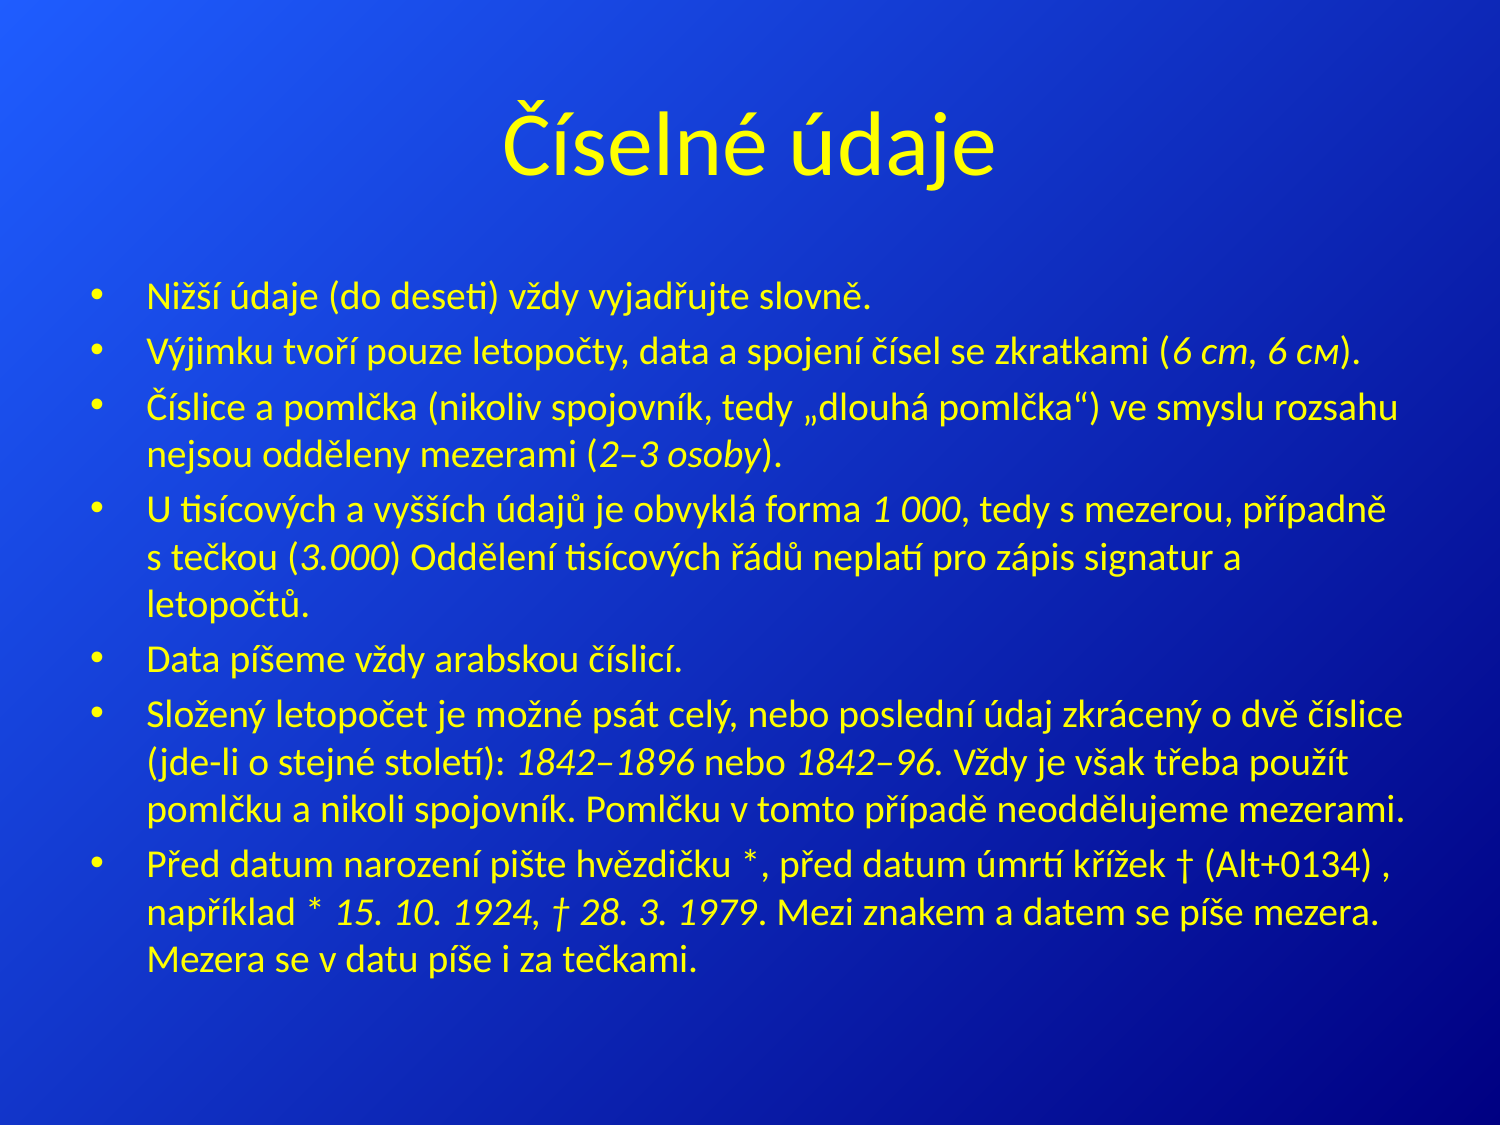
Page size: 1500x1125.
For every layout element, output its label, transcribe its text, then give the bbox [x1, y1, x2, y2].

list Nižší údaje (do deseti) vždy vyjadřujte slovně. Výjimku tvoří pouze letopočty, data a spojení čísel se zkratkami (6 cm, 6 см). Číslice a pomlčka (nikoliv spojovník, tedy „dlouhá pomlčka“) ve smyslu rozsahu nejsou odděleny mezerami (2–3 osoby). U tisícových a vyšších údajů je obvyklá forma 1 000, tedy s mezerou, případně s tečkou (3.000) Oddělení tisícových řádů neplatí pro zápis signatur a letopočtů. Data píšeme vždy arabskou číslicí. Složený letopočet je možné psát celý, nebo poslední údaj zkrácený o dvě číslice (jde-li o stejné století): 1842–1896 nebo 1842–96. Vždy je však třeba použít pomlčku a nikoli spojovník. Pomlčku v tomto případě neoddělujeme mezerami. Před datum narození pište hvězdičku *, před datum úmrtí křížek † (Alt+0134) , například * 15. 10. 1924, † 28. 3. 1979. Mezi znakem a datem se píše mezera. Mezera se v datu píše i za tečkami. [75, 262, 1425, 1005]
title Číselné údaje [75, 45, 1425, 233]
